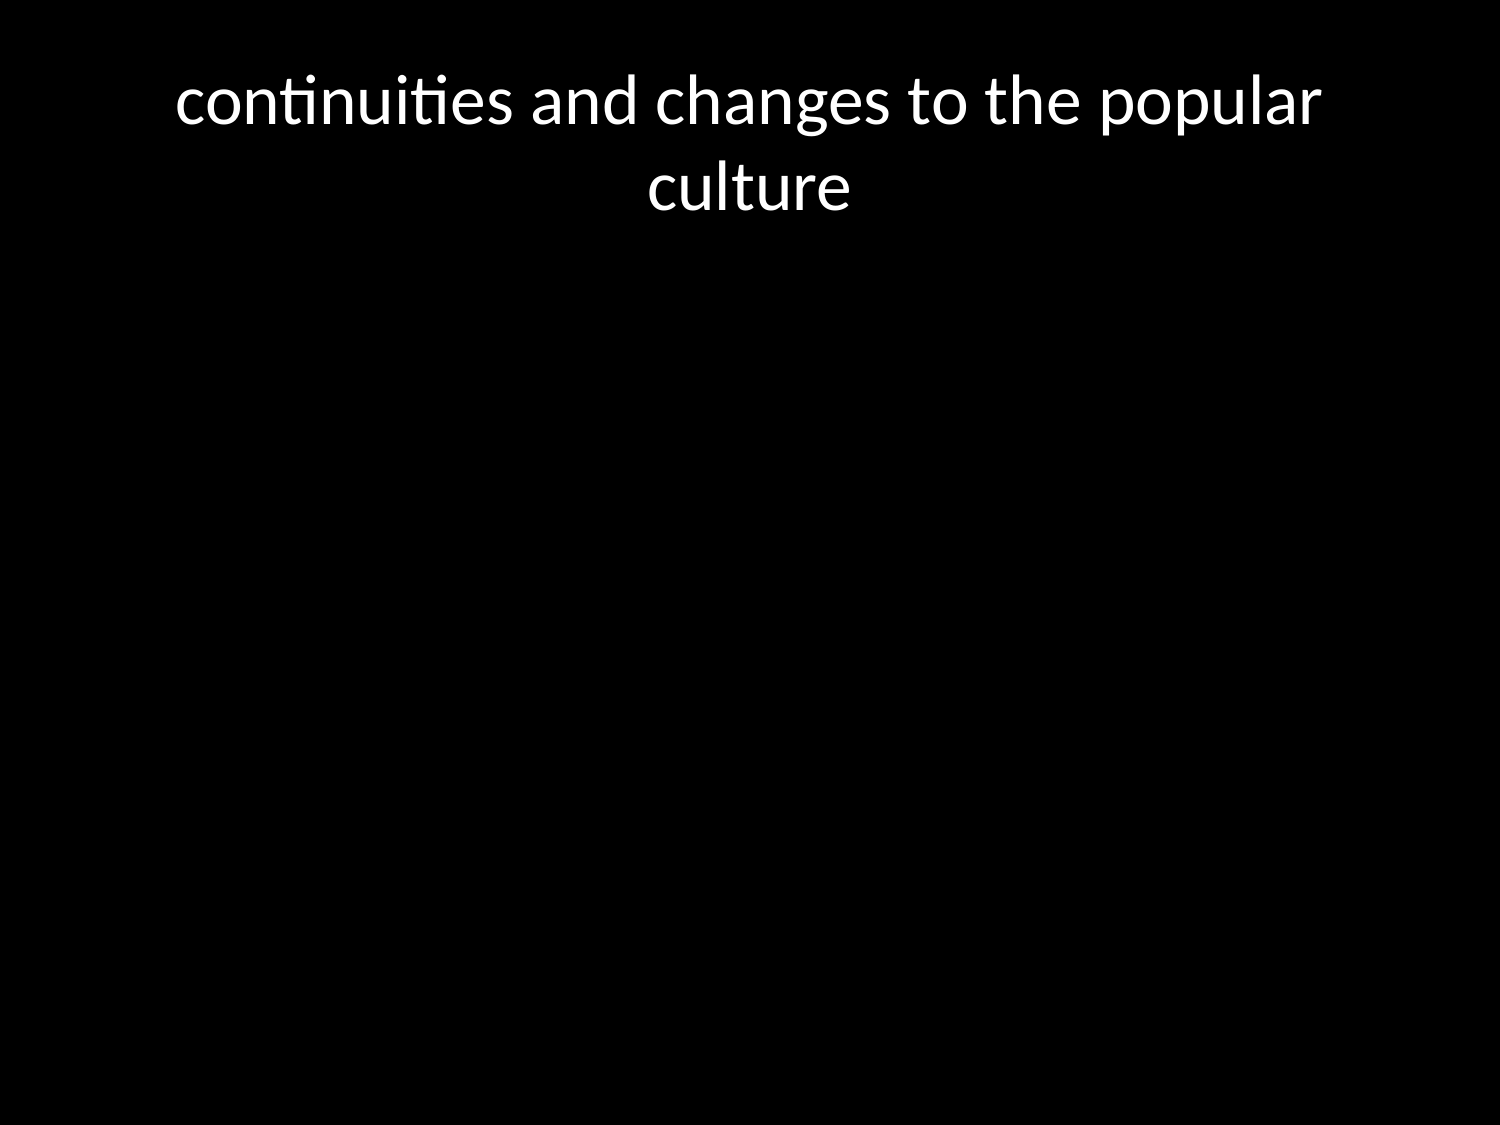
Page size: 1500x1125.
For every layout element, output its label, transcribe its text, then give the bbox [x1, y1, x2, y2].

title continuities and changes to the popular culture [75, 45, 1425, 233]
